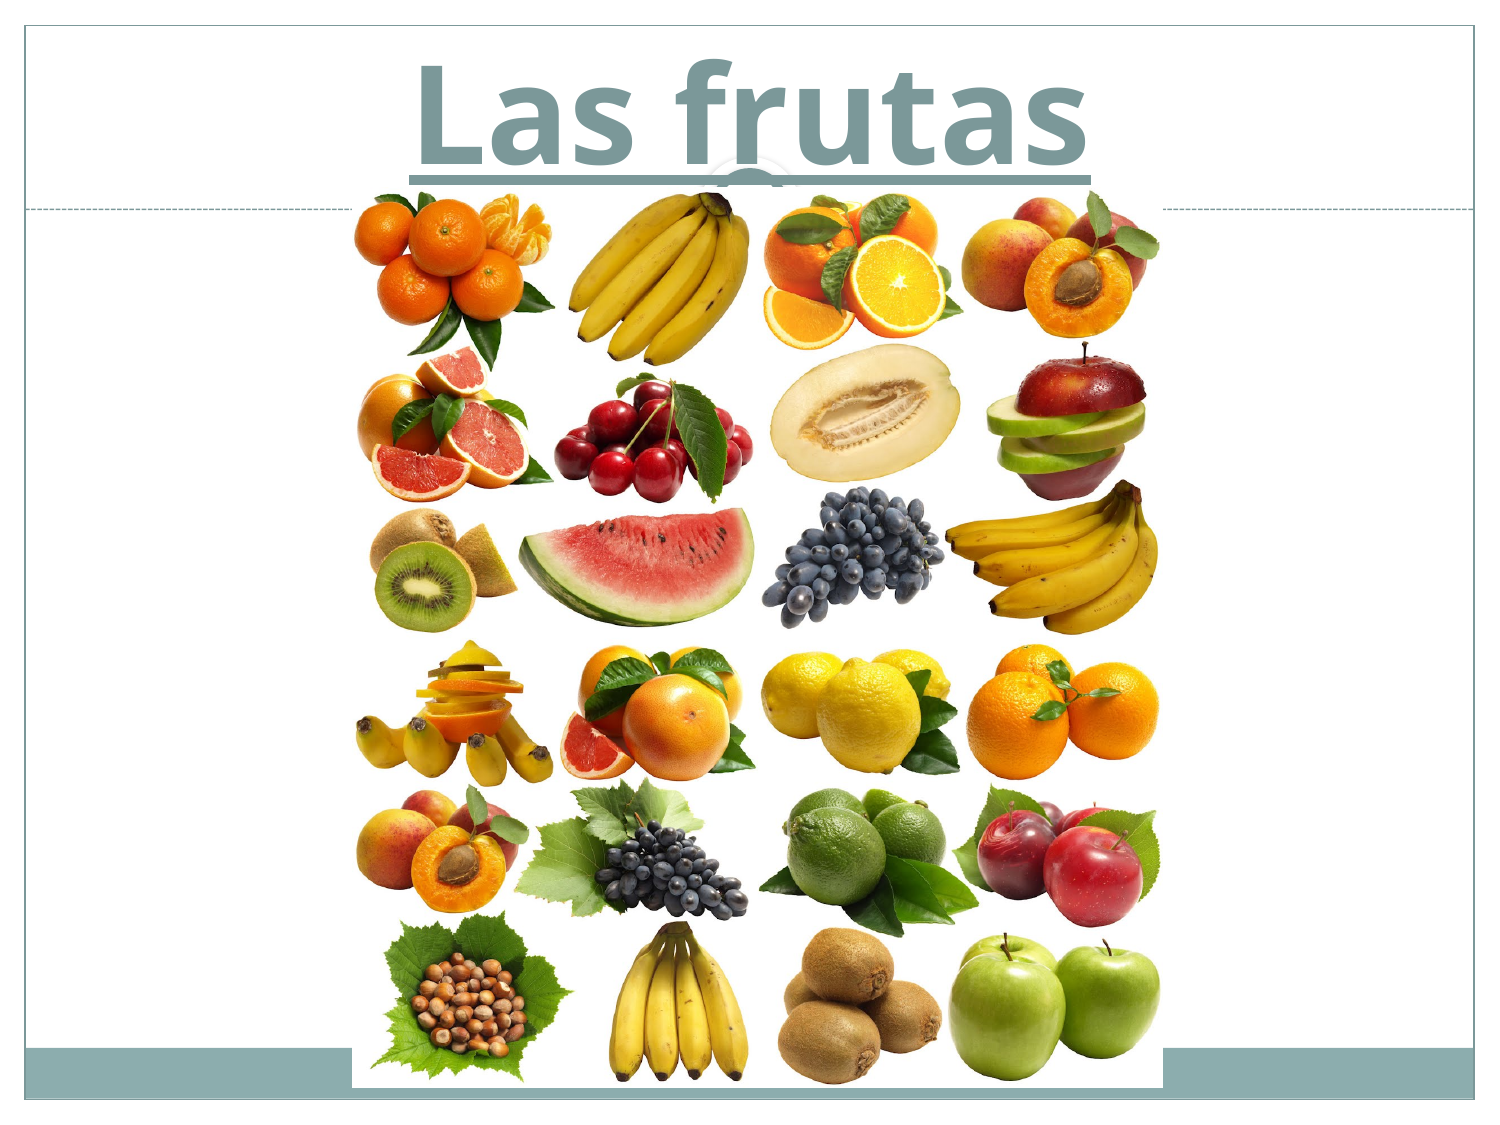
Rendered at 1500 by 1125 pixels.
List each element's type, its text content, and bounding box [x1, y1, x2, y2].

title Las frutas [50, 75, 1450, 200]
picture [352, 187, 1163, 1088]
